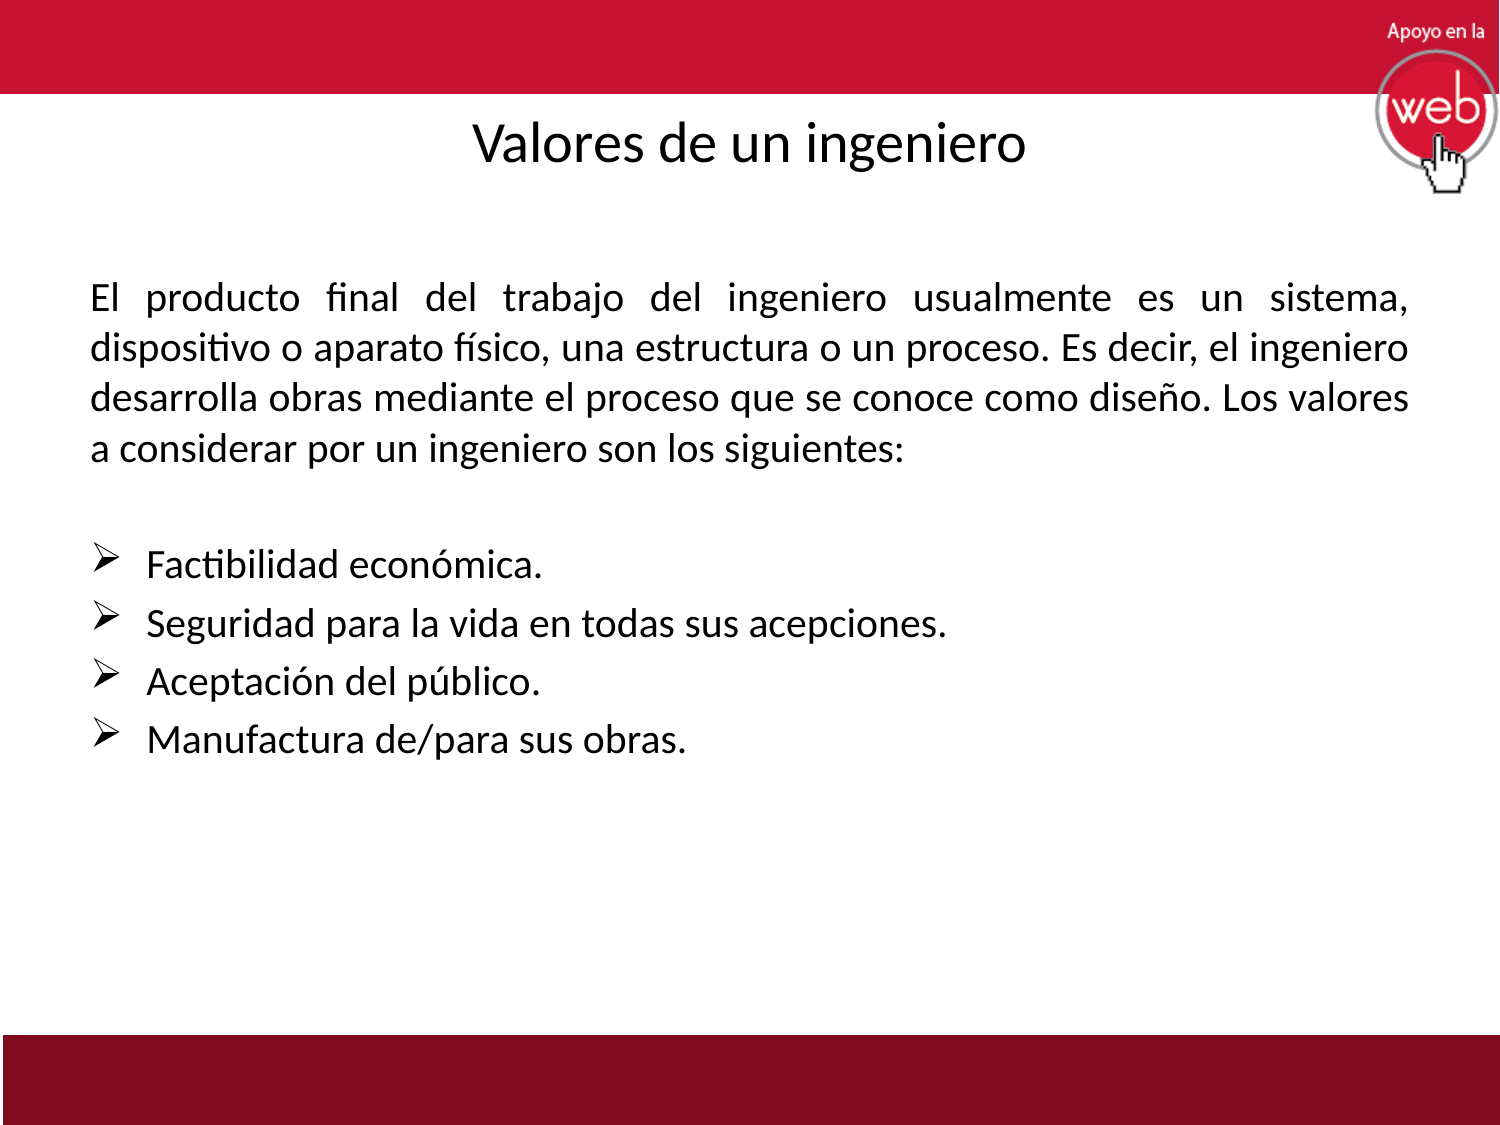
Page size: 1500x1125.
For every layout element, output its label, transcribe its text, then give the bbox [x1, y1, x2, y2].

title Valores de un ingeniero [75, 45, 1425, 233]
list El producto final del trabajo del ingeniero usualmente es un sistema, dispositivo o aparato físico, una estructura o un proceso. Es decir, el ingeniero desarrolla obras mediante el proceso que se conoce como diseño. Los valores a considerar por un ingeniero son los siguientes: Factibilidad económica. Seguridad para la vida en todas sus acepciones. Aceptación del público. Manufactura de/para sus obras. [75, 262, 1425, 1005]
picture [0, 0, 1500, 1125]
